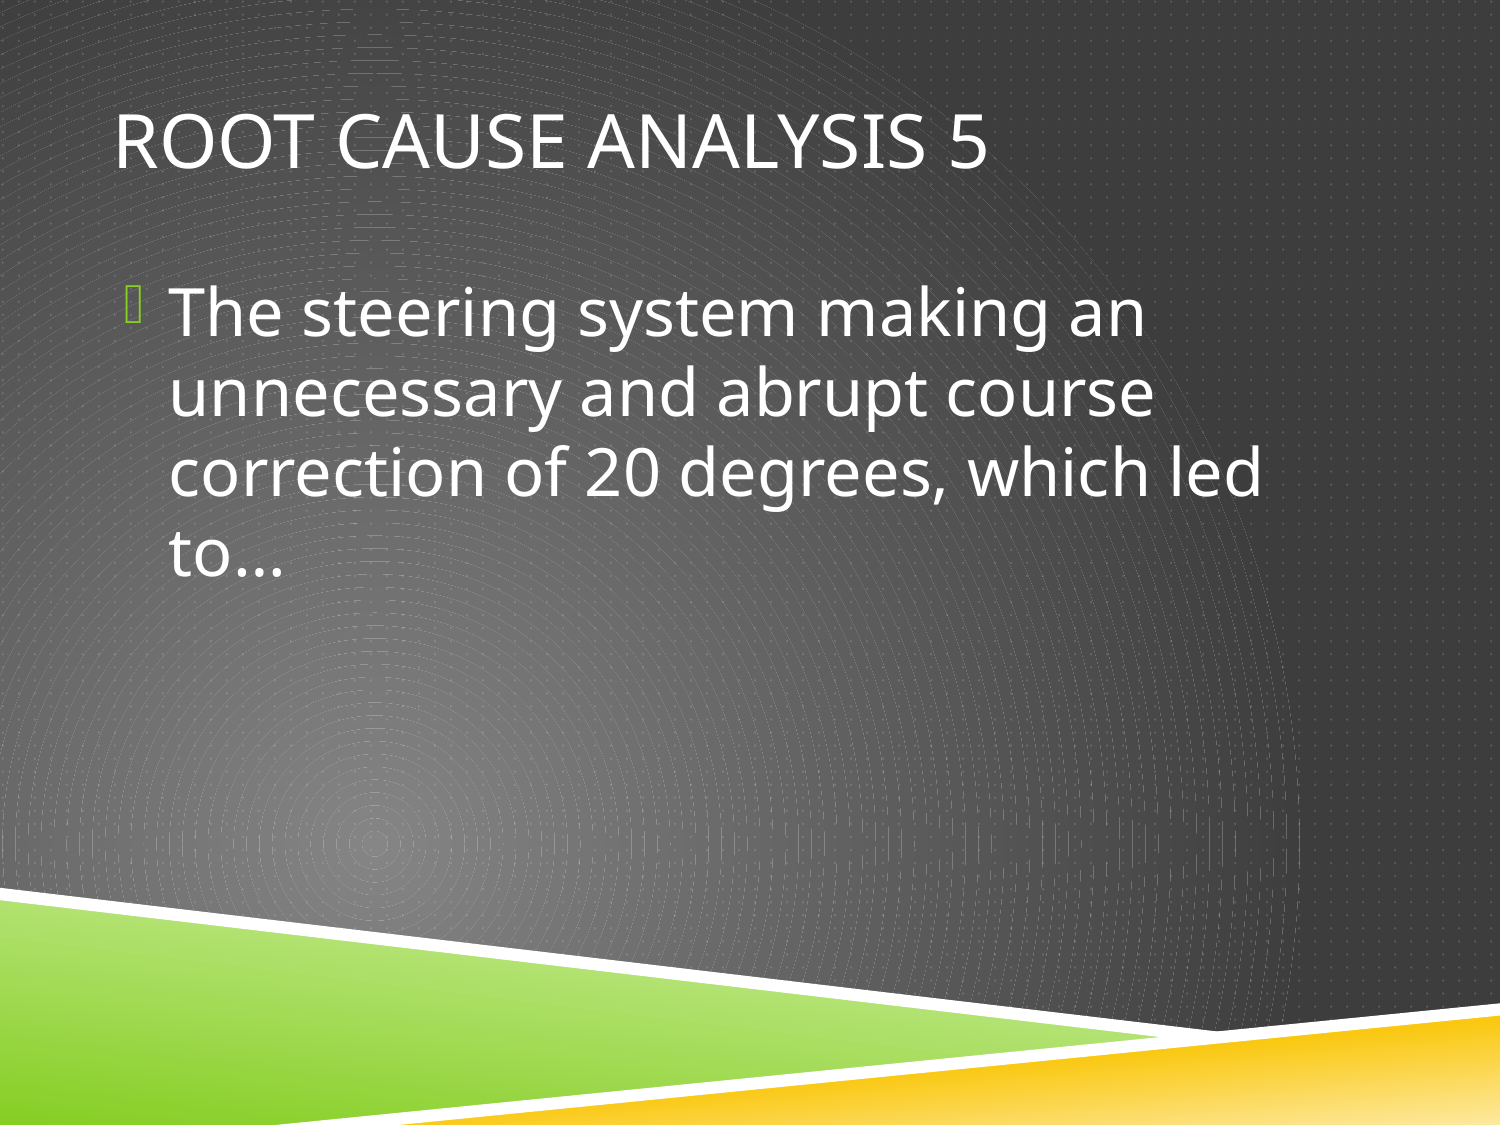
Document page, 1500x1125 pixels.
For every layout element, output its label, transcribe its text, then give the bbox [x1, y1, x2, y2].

title Root cause ANALYSIS 5 [112, 45, 1388, 233]
list The steering system making an unnecessary and abrupt course correction of 20 degrees, which led to… [112, 262, 1388, 875]
